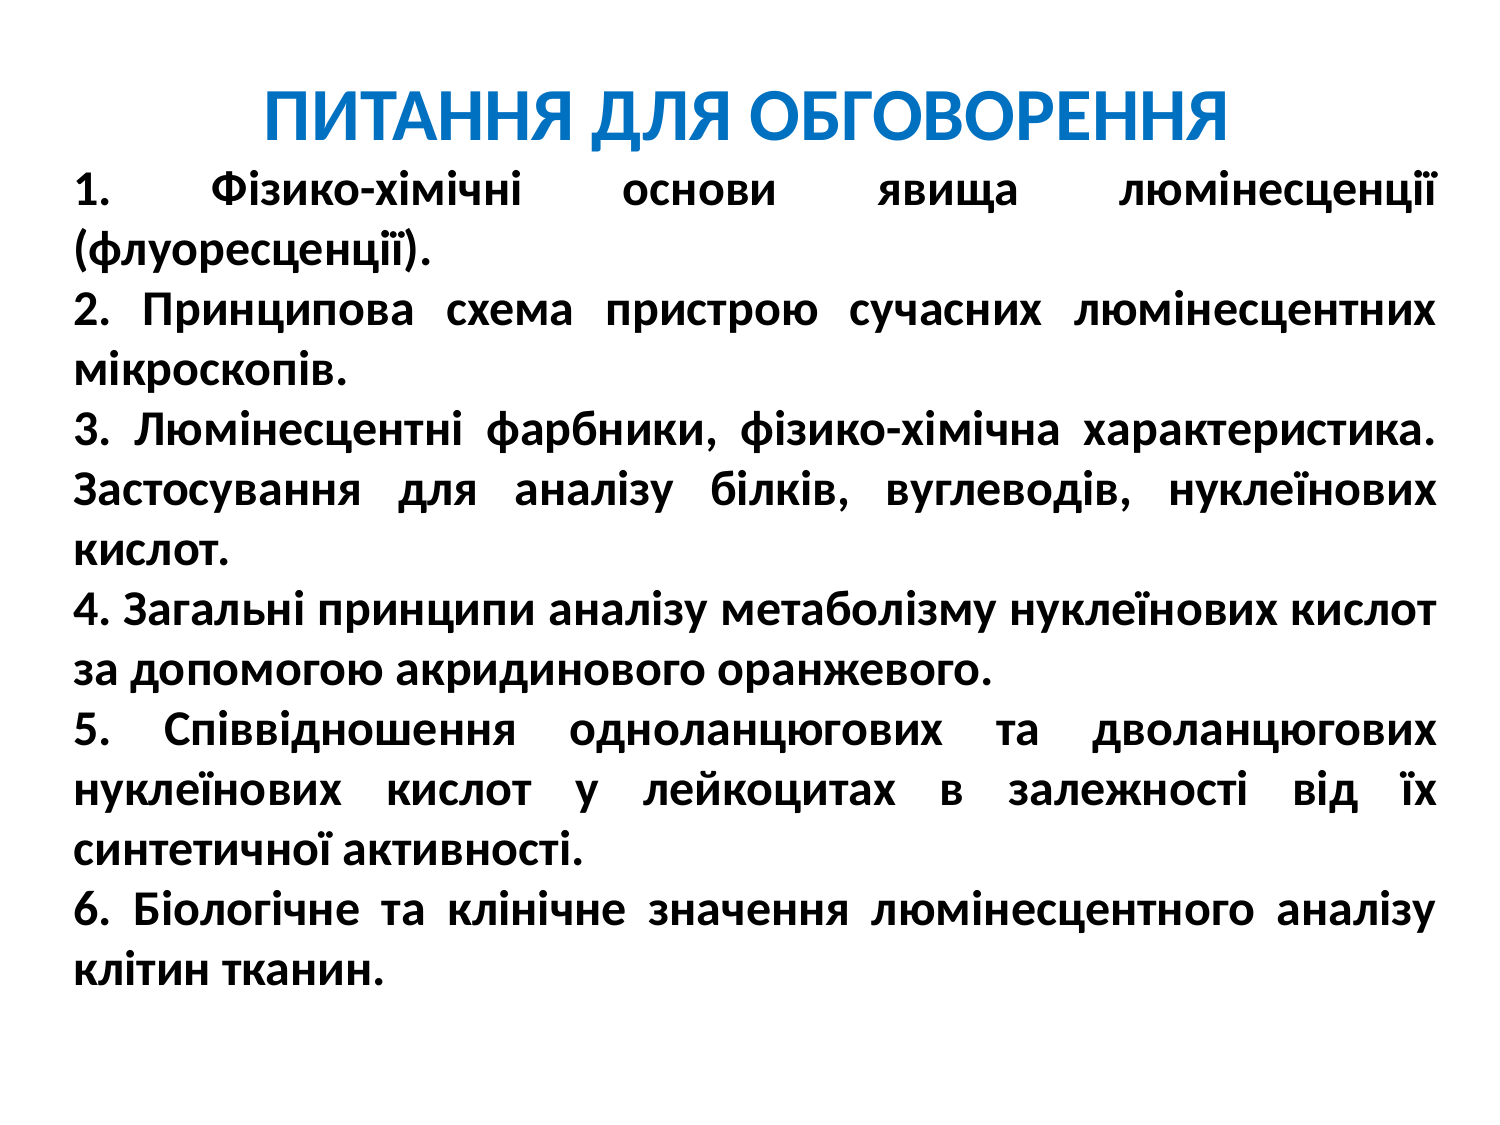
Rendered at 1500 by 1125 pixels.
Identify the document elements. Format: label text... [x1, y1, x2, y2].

text_box ПИТАННЯ ДЛЯ ОБГОВОРЕННЯ 1. Фізико-хімічні основи явища люмінесценції (флуоресценції). 2. Принципова схема пристрою сучасних люмінесцентних мікроскопів. 3. Люмінесцентні фарбники, фізико-хімічна характеристика. Застосування для аналізу білків, вуглеводів, нуклеїнових кислот. 4. Загальні принципи аналізу метаболізму нуклеїнових кислот за допомогою акридинового оранжевого. 5. Співвідношення одноланцюгових та дволанцюгових нуклеїнових кислот у лейкоцитах в залежності від їх синтетичної активності. 6. Біологічне та клінічне значення люмінесцентного аналізу клітин тканин. [58, 58, 1453, 1004]
